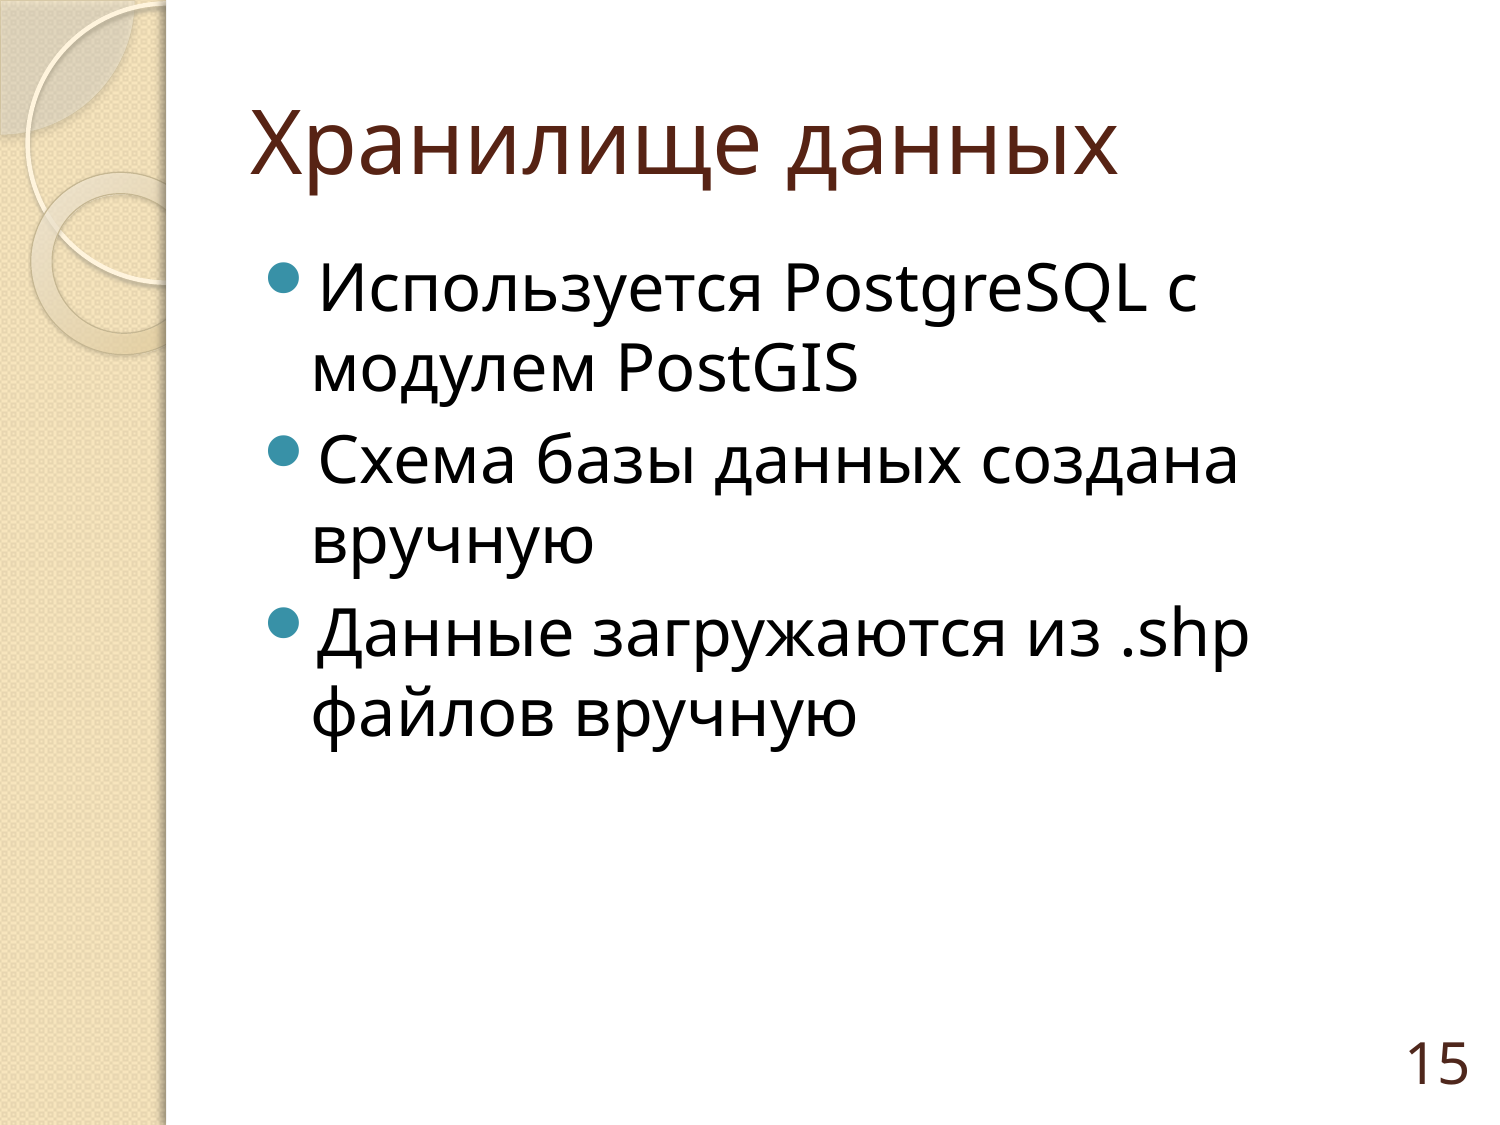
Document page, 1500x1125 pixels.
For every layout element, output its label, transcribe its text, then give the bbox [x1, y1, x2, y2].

slide_number 15 [1387, 1034, 1488, 1113]
list Используется PostgreSQL с модулем PostGIS Схема базы данных создана вручную Данные загружаются из .shp файлов вручную [235, 237, 1466, 1025]
title Хранилище данных [235, 45, 1466, 233]
